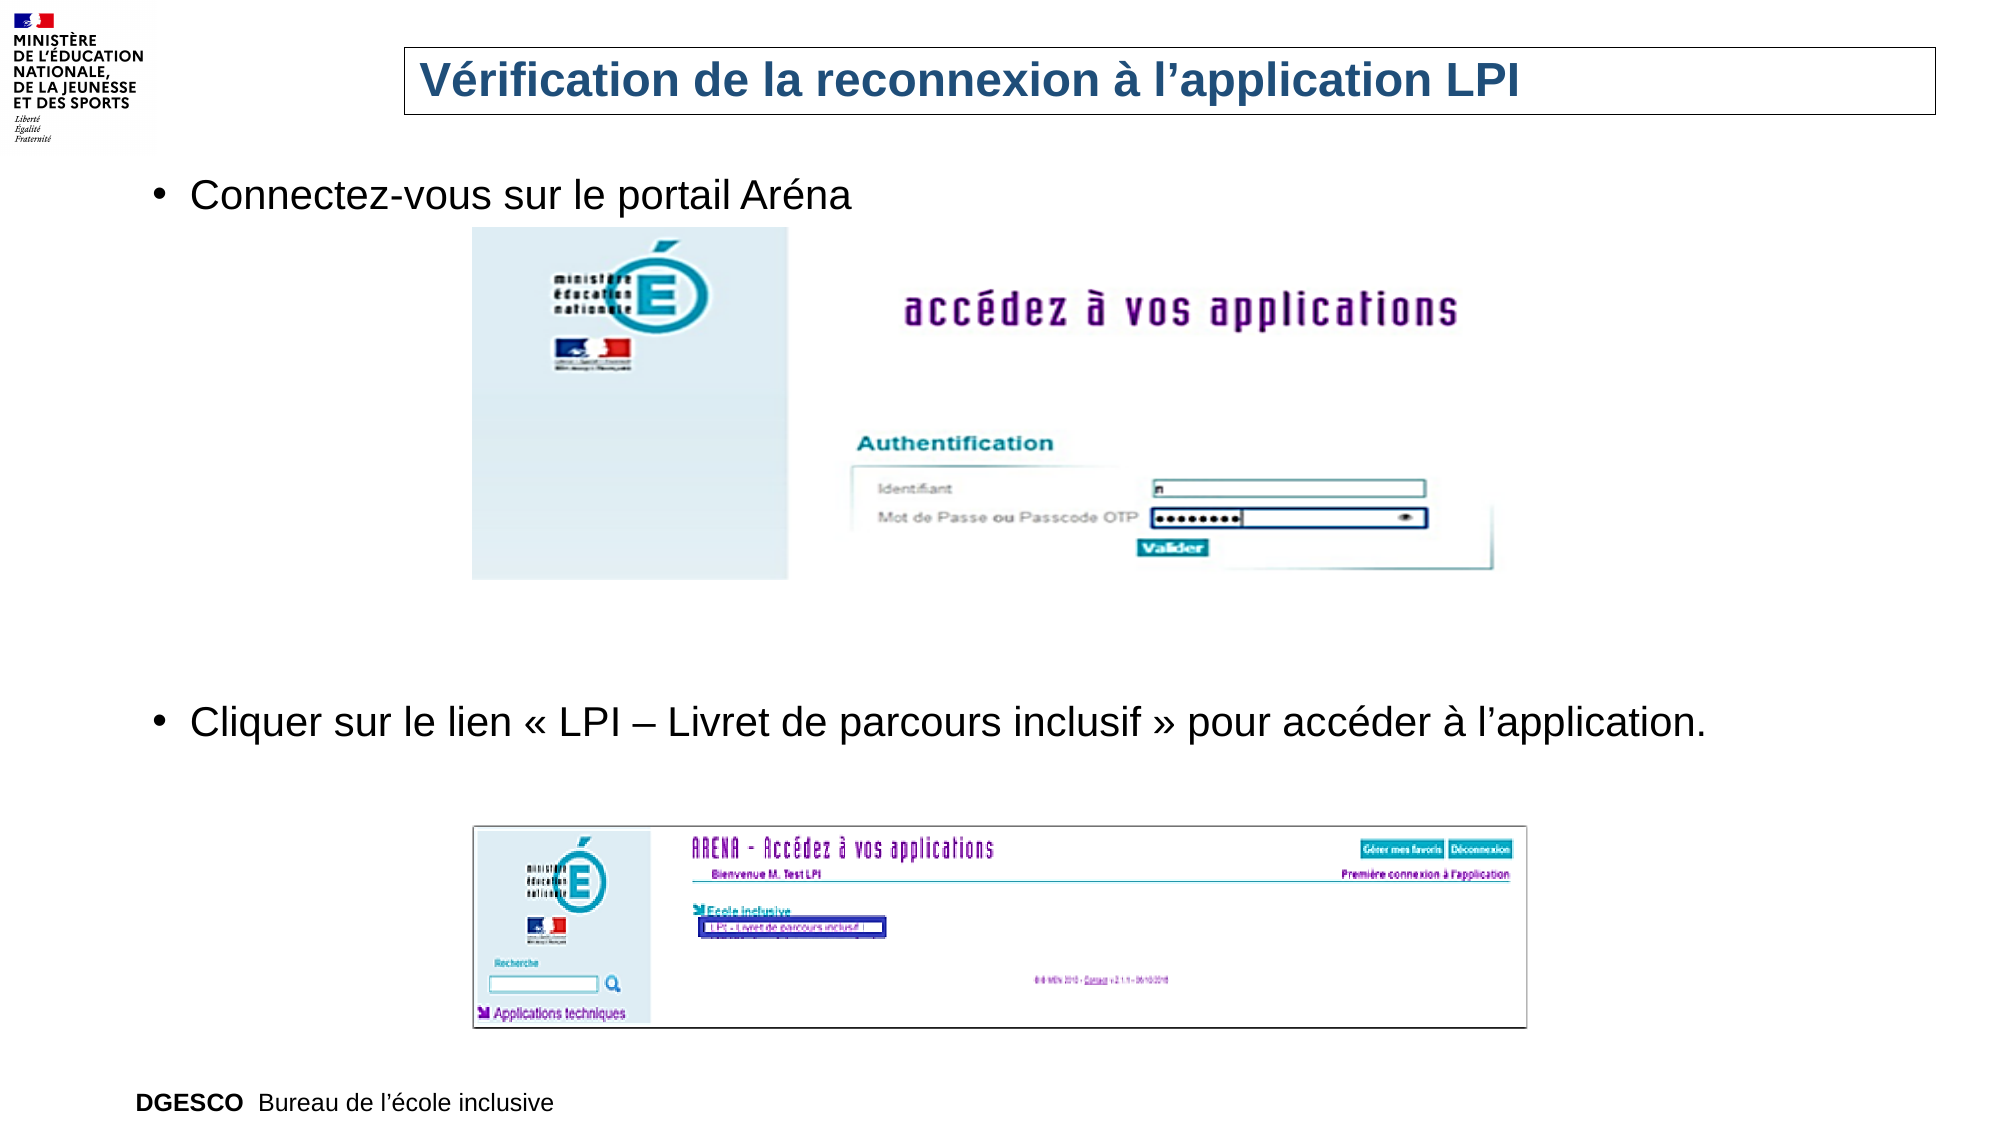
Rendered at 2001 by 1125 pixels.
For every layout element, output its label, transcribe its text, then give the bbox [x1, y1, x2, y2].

picture [0, 0, 157, 156]
list Connectez-vous sur le portail Aréna Cliquer sur le lien « LPI – Livret de parcours inclusif » pour accéder à l’application. [137, 165, 1907, 1099]
picture [471, 825, 1528, 1030]
picture [471, 227, 1528, 580]
title Vérification de la reconnexion à l’application LPI [404, 47, 1936, 115]
